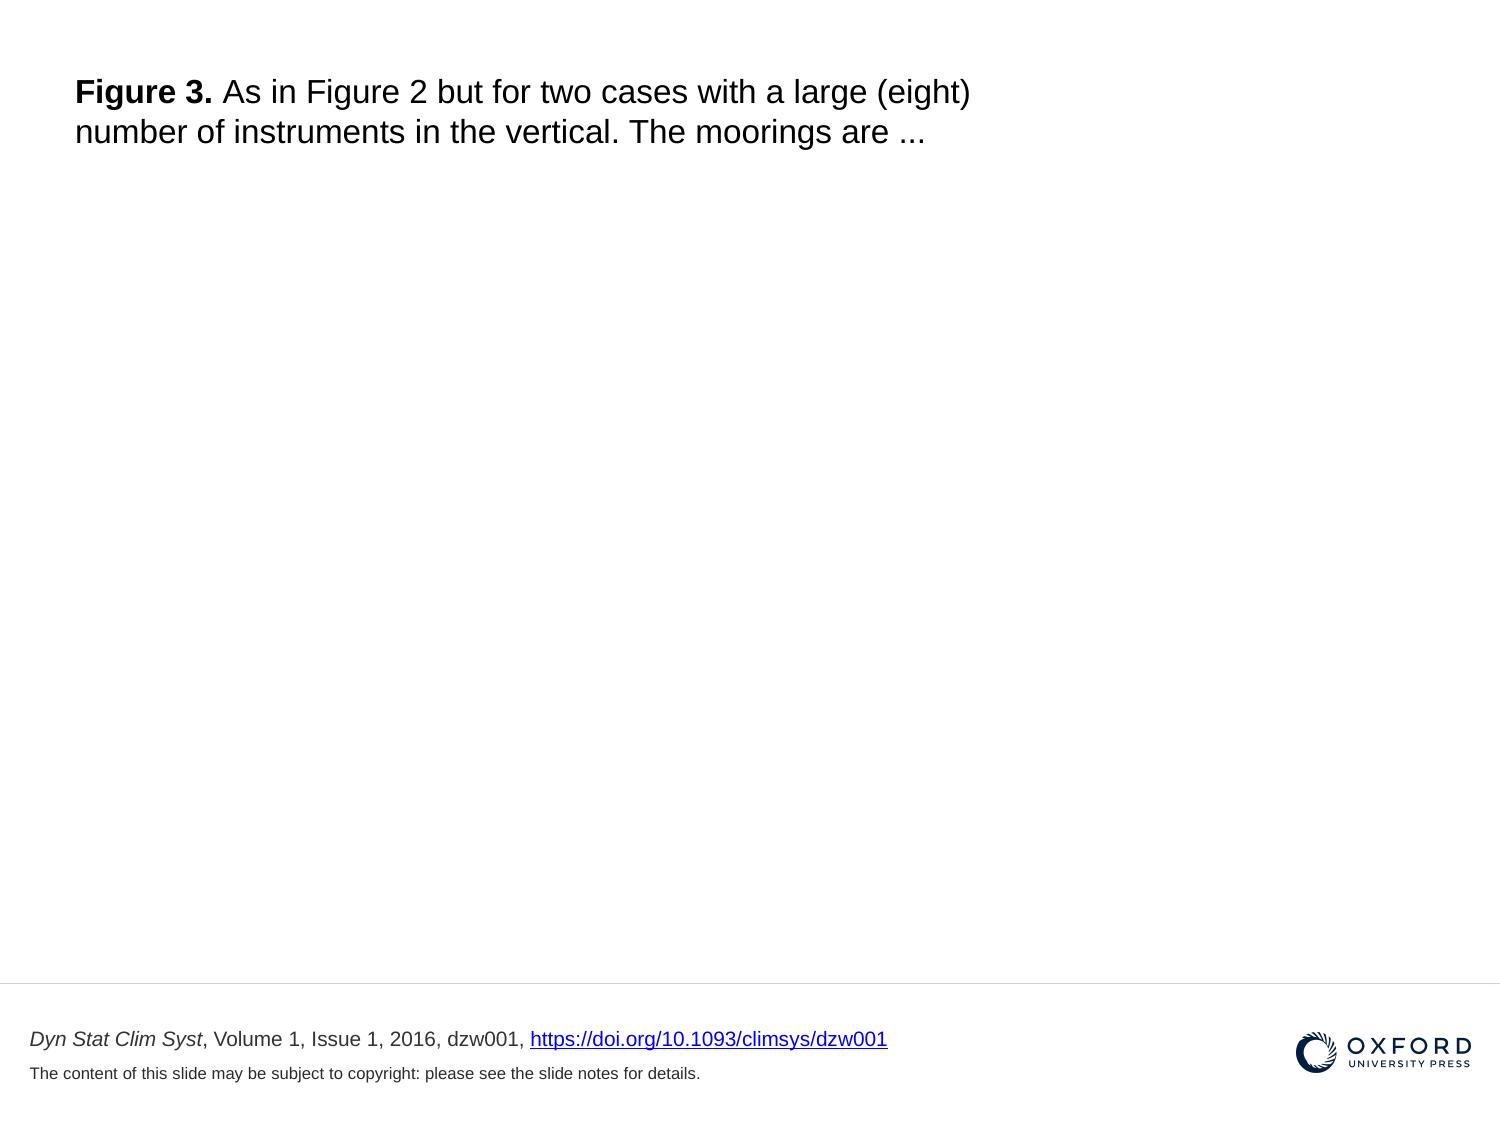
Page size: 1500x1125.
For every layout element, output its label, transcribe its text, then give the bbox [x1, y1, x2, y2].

title Figure 3. As in Figure 2 but for two cases with a large (eight) number of instruments in the vertical. The moorings are ... [75, 69, 1078, 171]
footer Dyn Stat Clim Syst, Volume 1, Issue 1, 2016, dzw001, https://doi.org/10.1093/climsys/dzw001 The content of this slide may be subject to copyright: please see the slide notes for details. [0, 983, 1260, 1125]
picture [1296, 1032, 1471, 1073]
